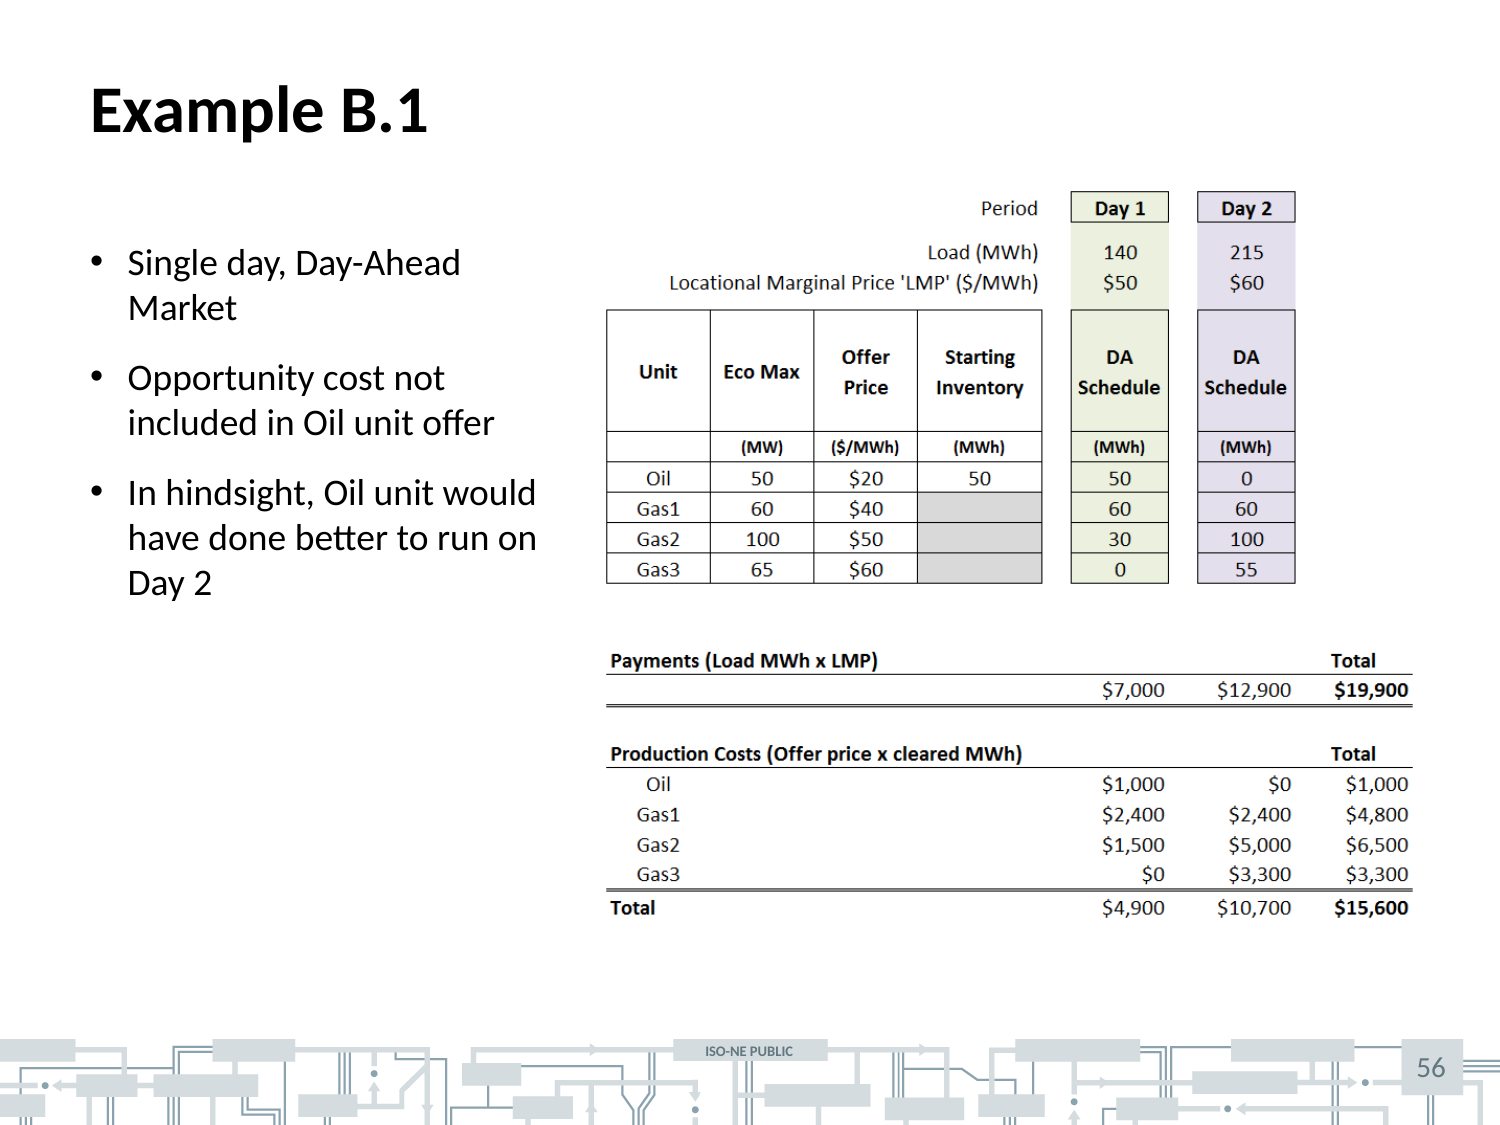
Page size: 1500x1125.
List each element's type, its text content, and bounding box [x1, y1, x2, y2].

slide_number 56 [1400, 1044, 1463, 1088]
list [599, 187, 1419, 923]
list Single day, Day-Ahead Market Opportunity cost not included in Oil unit offer In hindsight, Oil unit would have done better to run on Day 2 [75, 230, 563, 963]
title Example B.1 [75, 12, 1425, 200]
picture [0, 1031, 1500, 1125]
